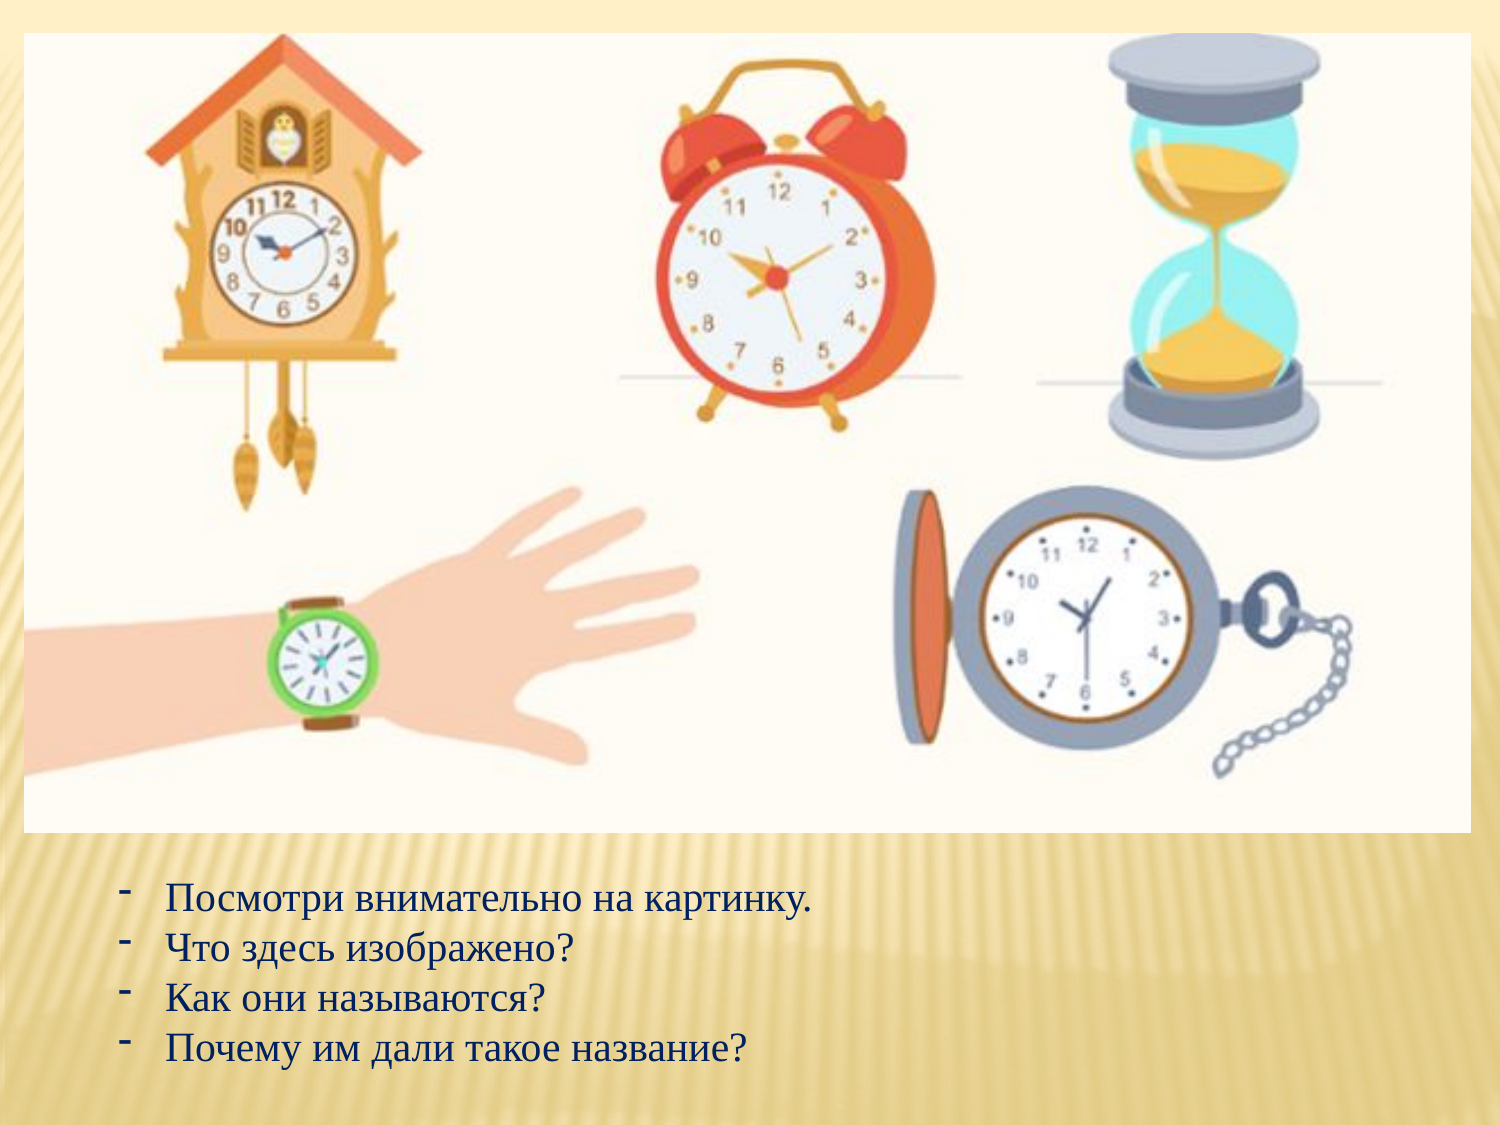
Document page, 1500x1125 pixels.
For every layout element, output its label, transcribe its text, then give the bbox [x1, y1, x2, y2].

text_box Посмотри внимательно на картинку. Что здесь изображено? Как они называются? Почему им дали такое название? [103, 862, 839, 1078]
picture [24, 32, 1471, 833]
